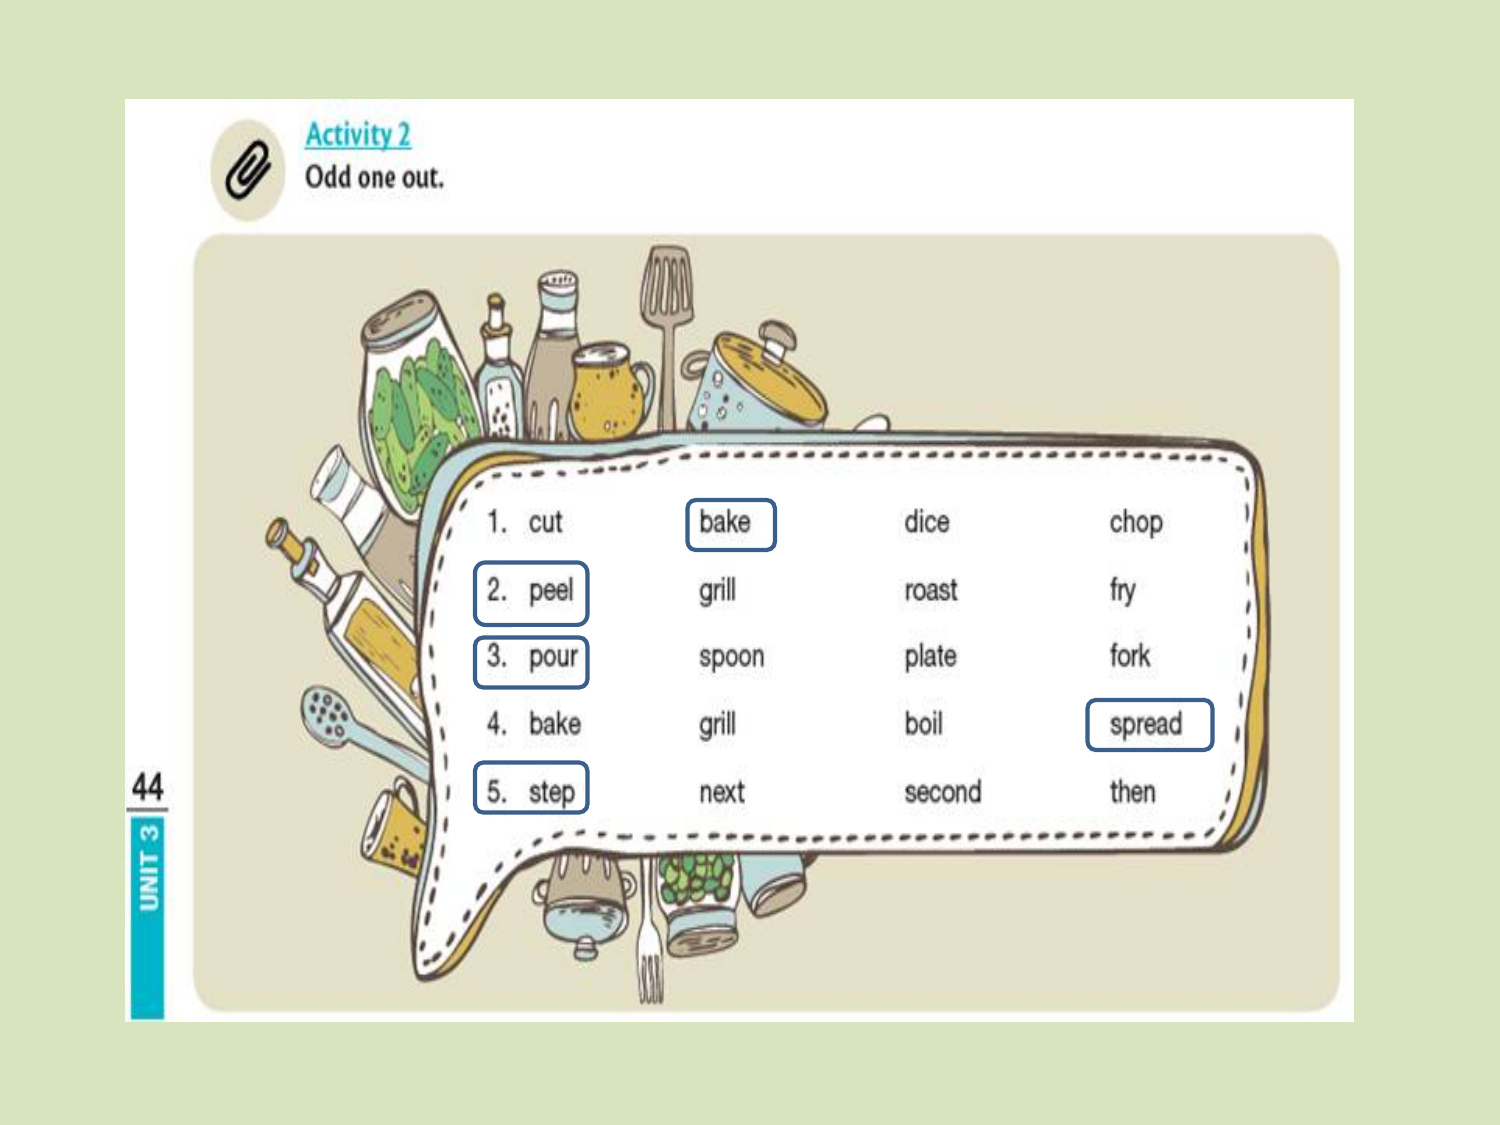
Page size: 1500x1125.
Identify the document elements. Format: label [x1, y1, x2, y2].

picture [125, 99, 1354, 1022]
